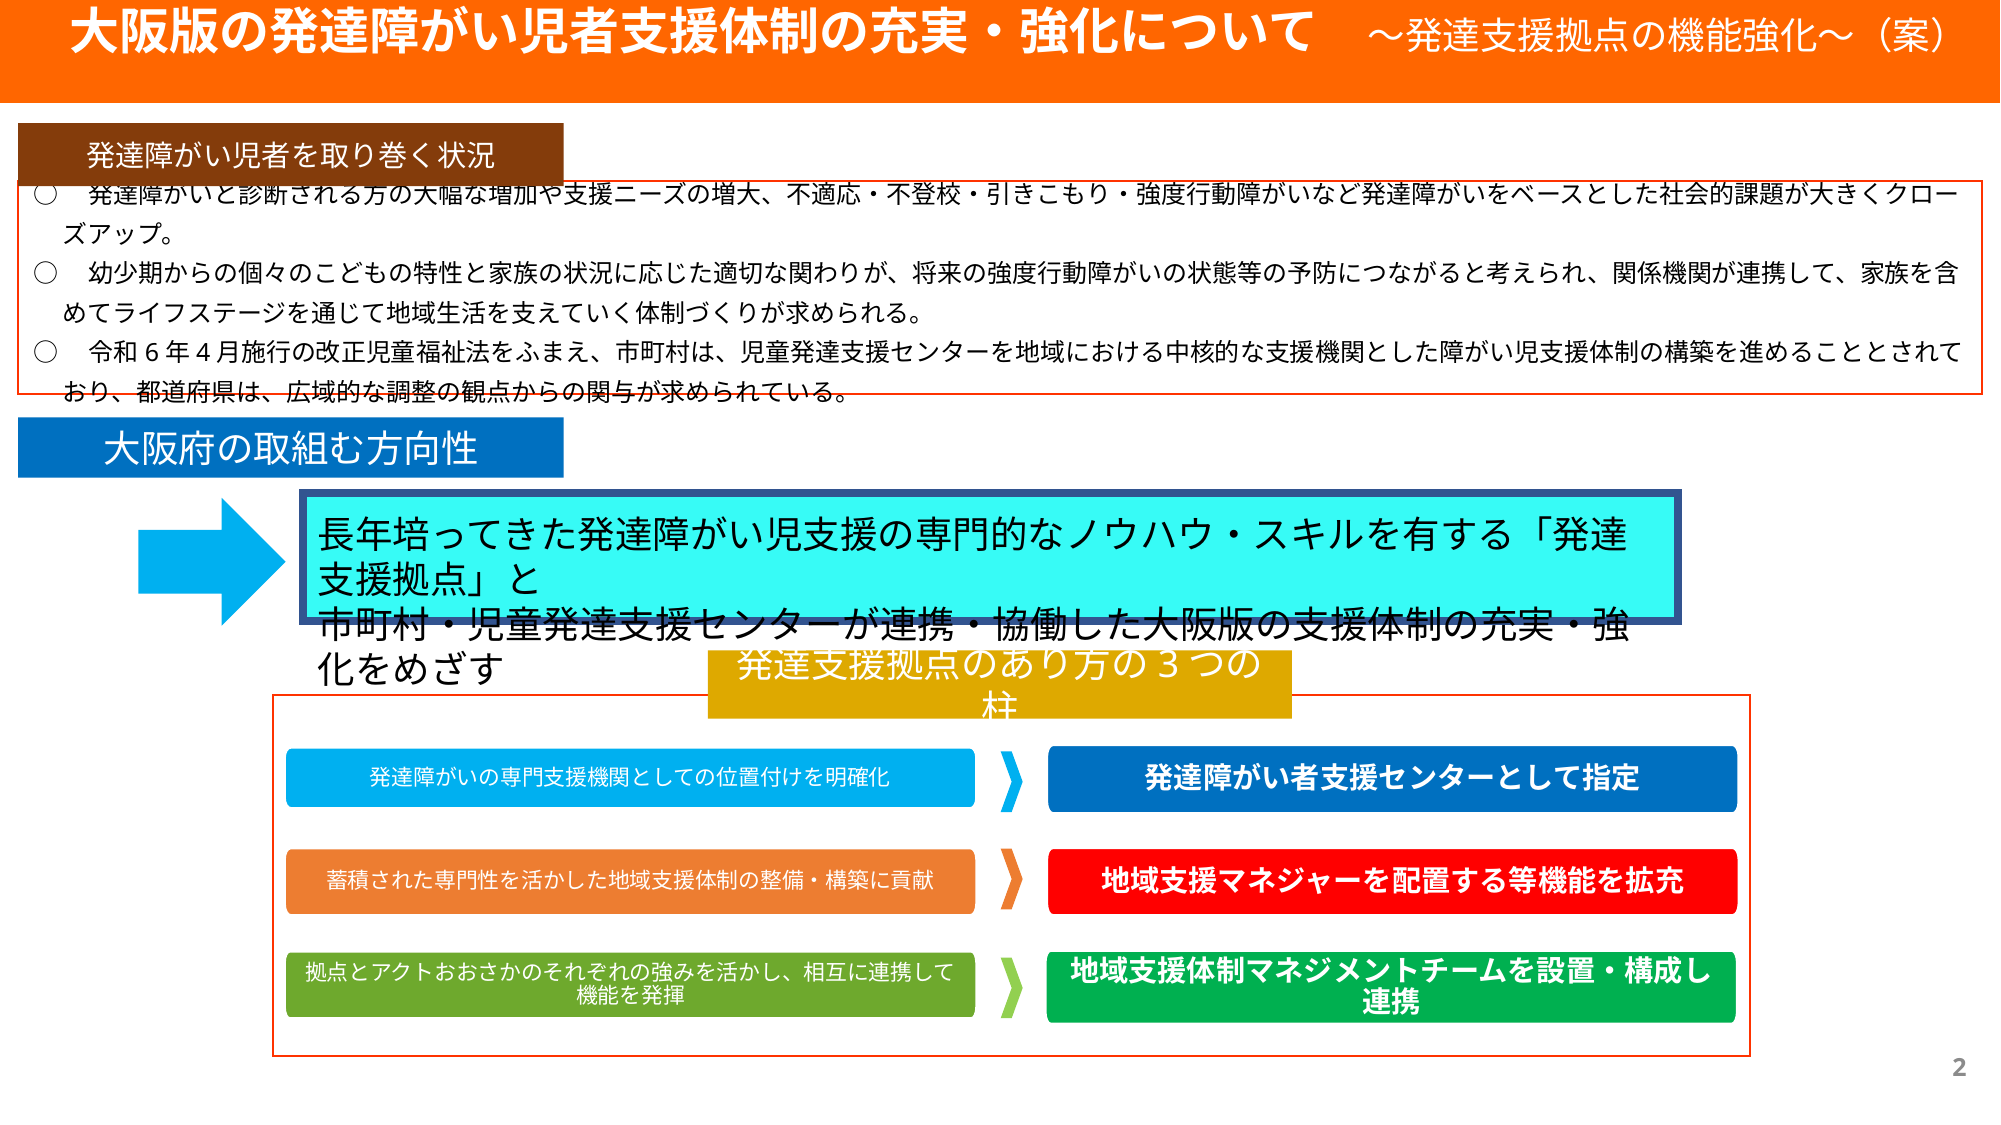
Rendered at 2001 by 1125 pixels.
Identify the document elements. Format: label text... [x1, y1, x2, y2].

text_box 大阪版の発達障がい児者支援体制の充実・強化について ～発達支援拠点の機能強化～（案） [0, 0, 2000, 104]
text_box 発達障がい児者を取り巻く状況 [17, 122, 565, 187]
text_box [137, 495, 288, 629]
text_box 大阪府の取組む方向性 [17, 416, 565, 479]
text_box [284, 744, 1739, 1024]
slide_number 2 [1531, 1038, 1982, 1099]
text_box [272, 694, 1751, 1057]
text_box ○ 発達障がいと診断される方の大幅な増加や支援ニーズの増大、不適応・不登校・引きこもり・強度行動障がいなど発達障がいをベースとした社会的課題が大きくクローズアップ。 ○ 幼少期からの個々のこどもの特性と家族の状況に応じた適切な関わりが、将来の強度行動障がいの状態等の予防につながると考えられ、関係機関が連携して、家族を含めてライフステージを通じて地域生活を支えていく体制づくりが求められる。 ○ 令和6年4月施行の改正児童福祉法をふまえ、市町村は、児童発達支援センターを地域における中核的な支援機関とした障がい児支援体制の構築を進めることとされており、都道府県は、広域的な調整の観点からの関与が求められている。 [17, 180, 1983, 395]
text_box 発達支援拠点のあり方の3つの柱 [707, 649, 1293, 720]
text_box 長年培ってきた発達障がい児支援の専門的なノウハウ・スキルを有する「発達支援拠点」と 市町村・児童発達支援センターが連携・協働した大阪版の支援体制の充実・強化をめざす [302, 492, 1679, 622]
